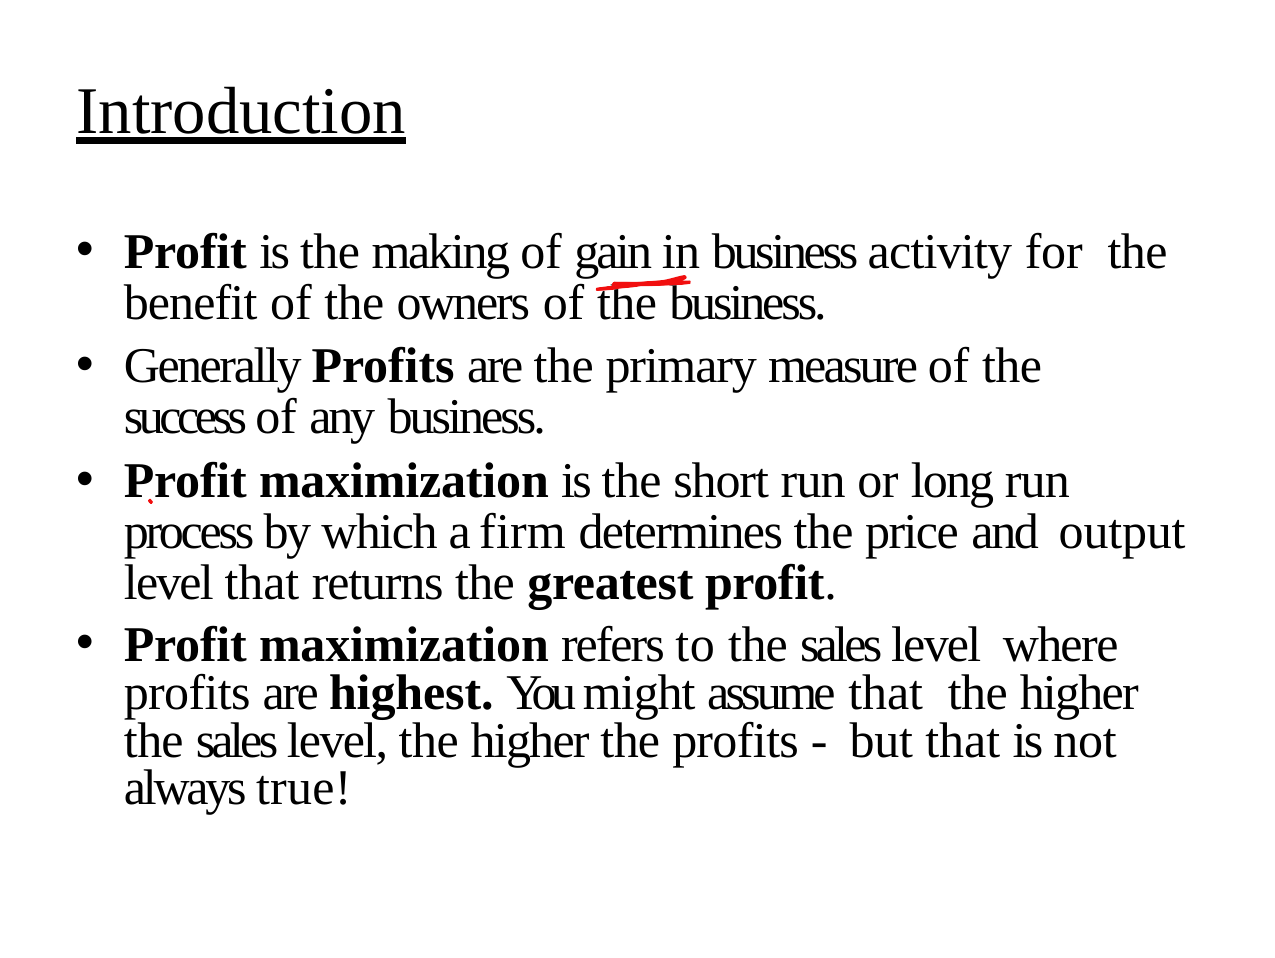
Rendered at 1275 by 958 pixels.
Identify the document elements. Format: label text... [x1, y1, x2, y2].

text_box Profit is the making of gain in business activity for the benefit of the owners of the business. Generally Profits are the primary measure of the success of any business. Profit maximization is the short run or long run process by which a firm determines the price and output level that returns the greatest profit. Profit maximization refers to the sales level where profits are highest. You might assume that the higher the sales level, the higher the profits - but that is not always true! [74, 212, 1195, 815]
title Introduction [74, 24, 850, 187]
text_box [595, 275, 691, 291]
